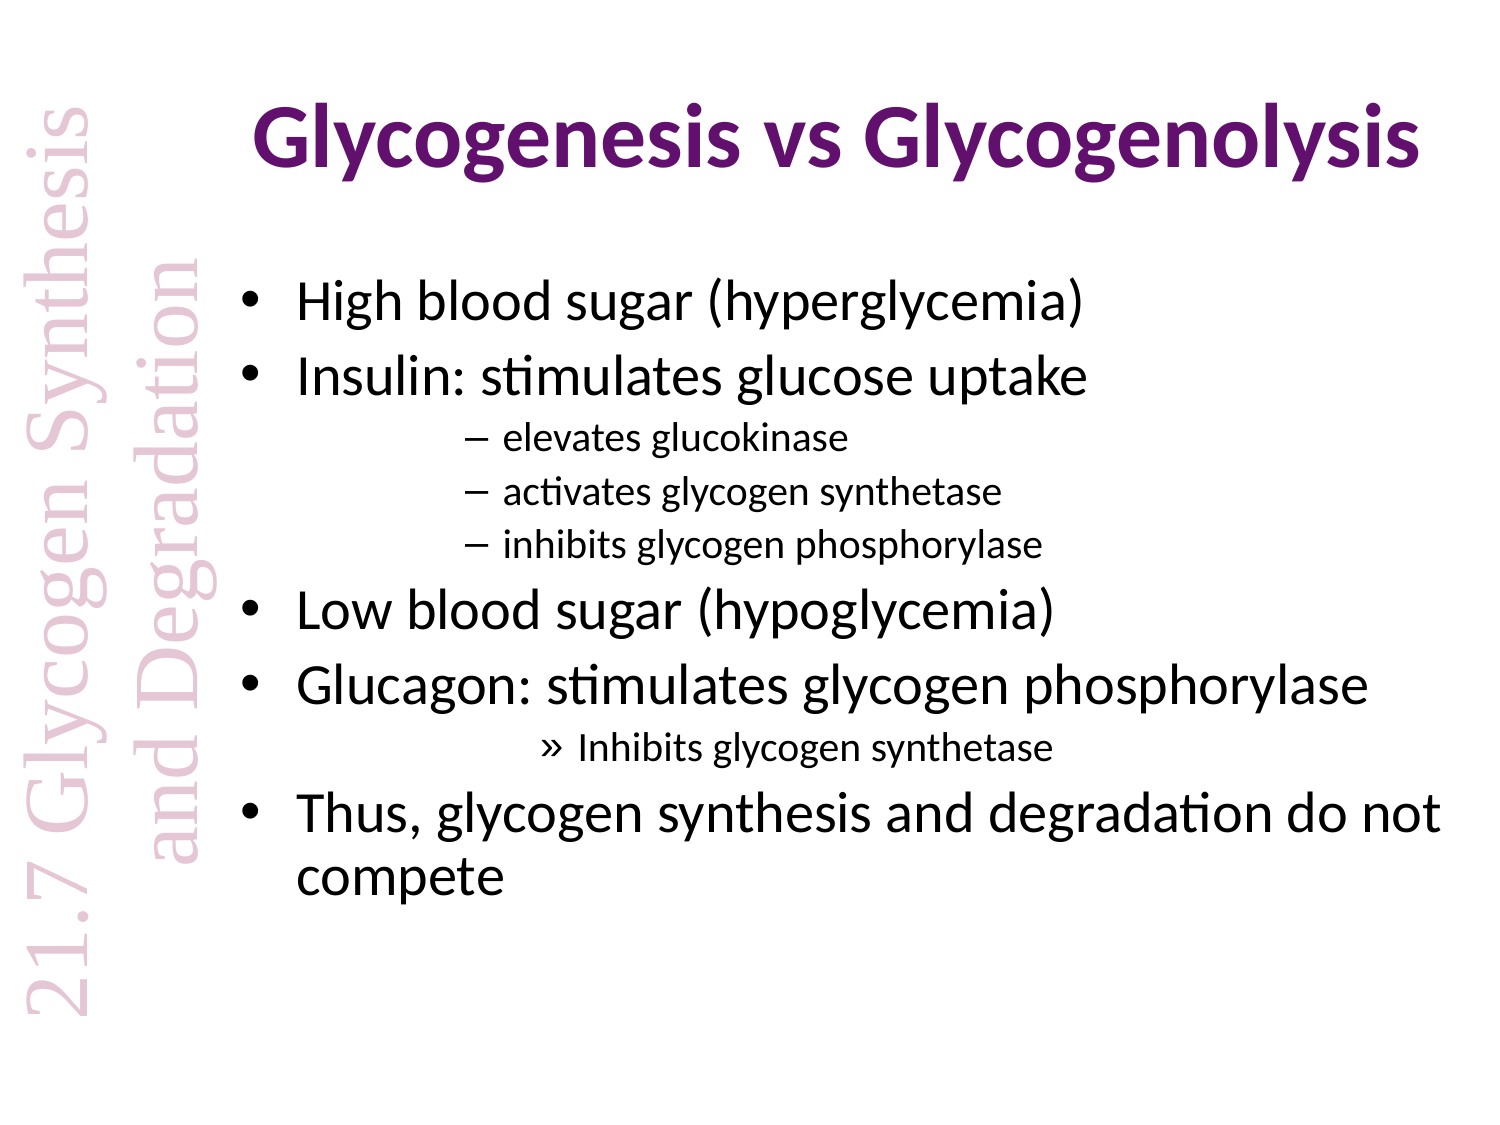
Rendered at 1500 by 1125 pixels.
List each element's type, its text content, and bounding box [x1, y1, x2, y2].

list High blood sugar (hyperglycemia) Insulin: stimulates glucose uptake elevates glucokinase activates glycogen synthetase inhibits glycogen phosphorylase Low blood sugar (hypoglycemia) Glucagon: stimulates glycogen phosphorylase Inhibits glycogen synthetase Thus, glycogen synthesis and degradation do not compete [225, 262, 1463, 1075]
title Glycogenesis vs Glycogenolysis [200, 37, 1475, 225]
text_box 21.7 Glycogen Synthesis and Degradation [24, 25, 188, 1101]
